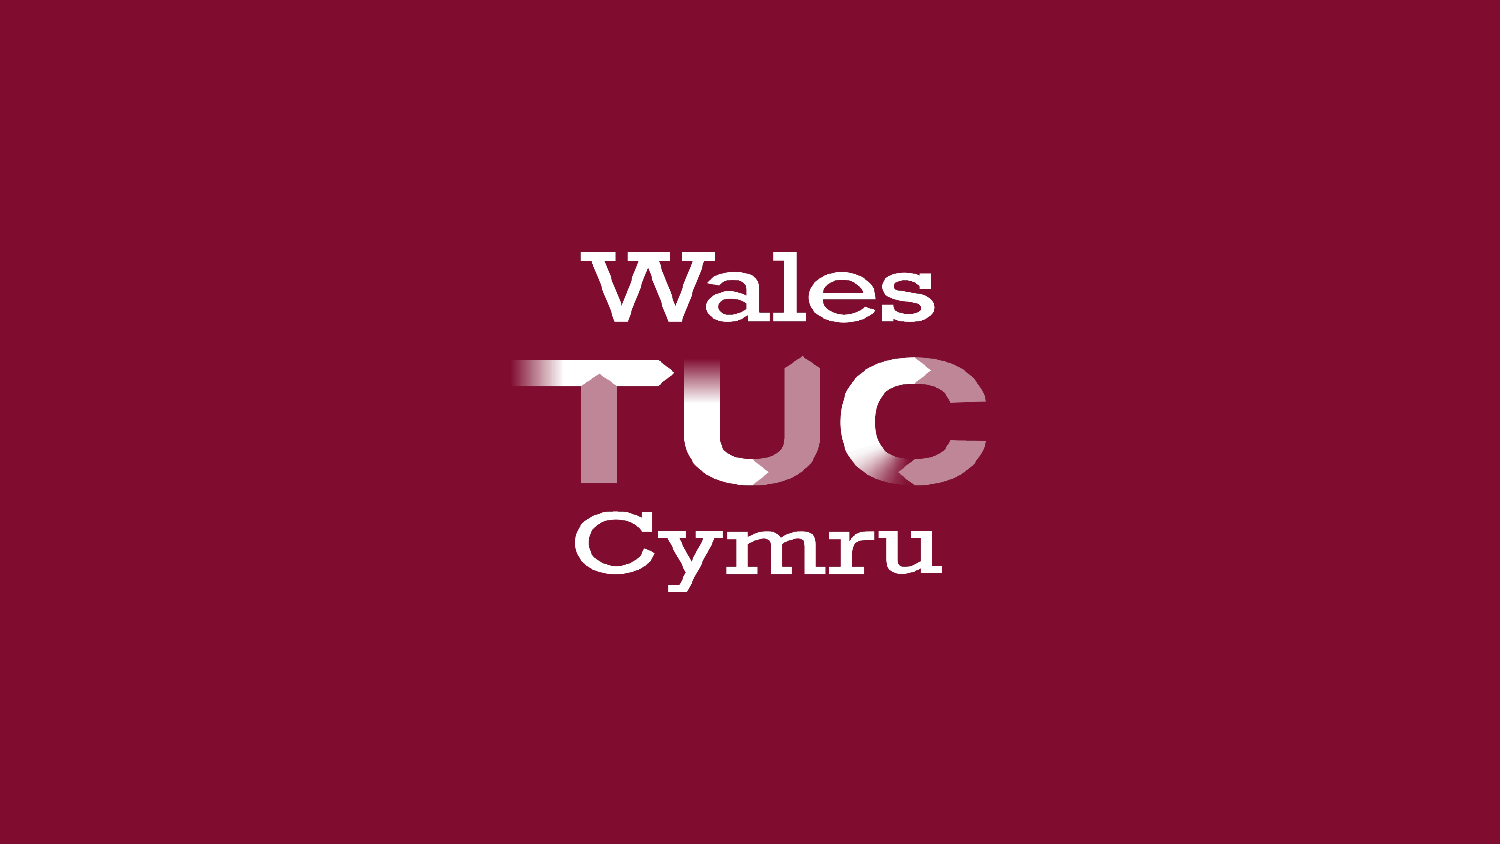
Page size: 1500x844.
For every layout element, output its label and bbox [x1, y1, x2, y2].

picture [510, 252, 986, 592]
